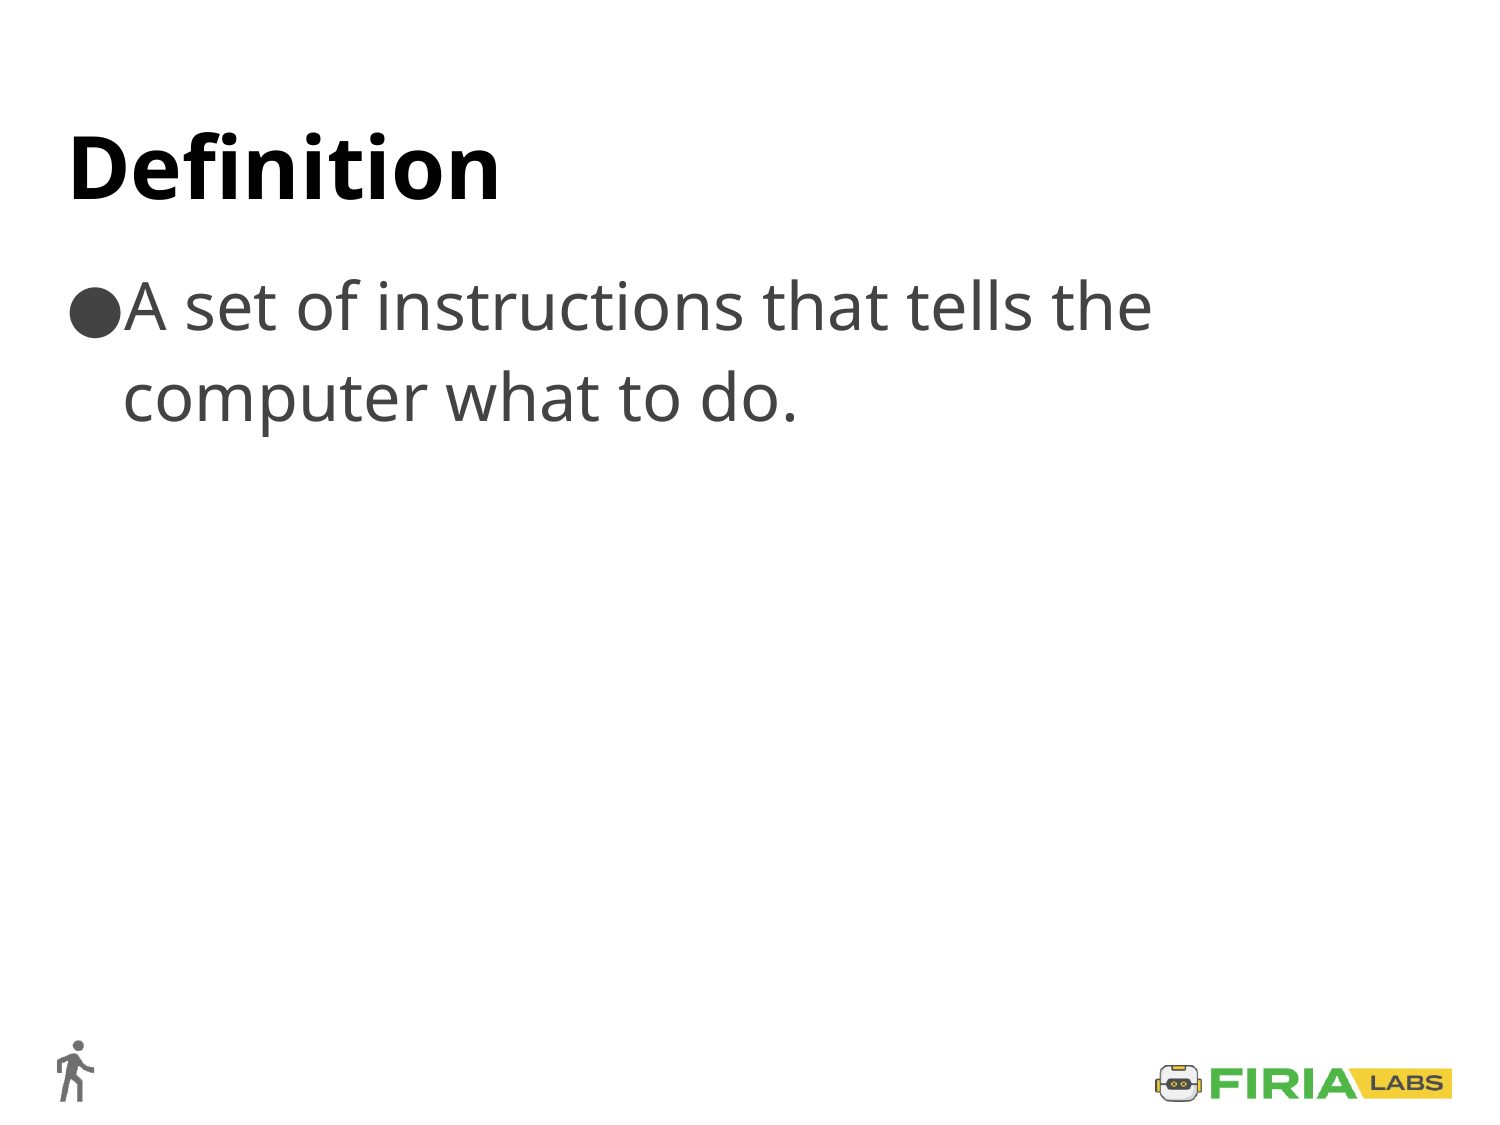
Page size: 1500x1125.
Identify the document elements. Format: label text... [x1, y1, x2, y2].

title Definition [51, 97, 1449, 234]
picture [1144, 1058, 1459, 1107]
picture [41, 1030, 103, 1107]
list A set of instructions that tells the computer what to do. [51, 252, 1449, 1000]
